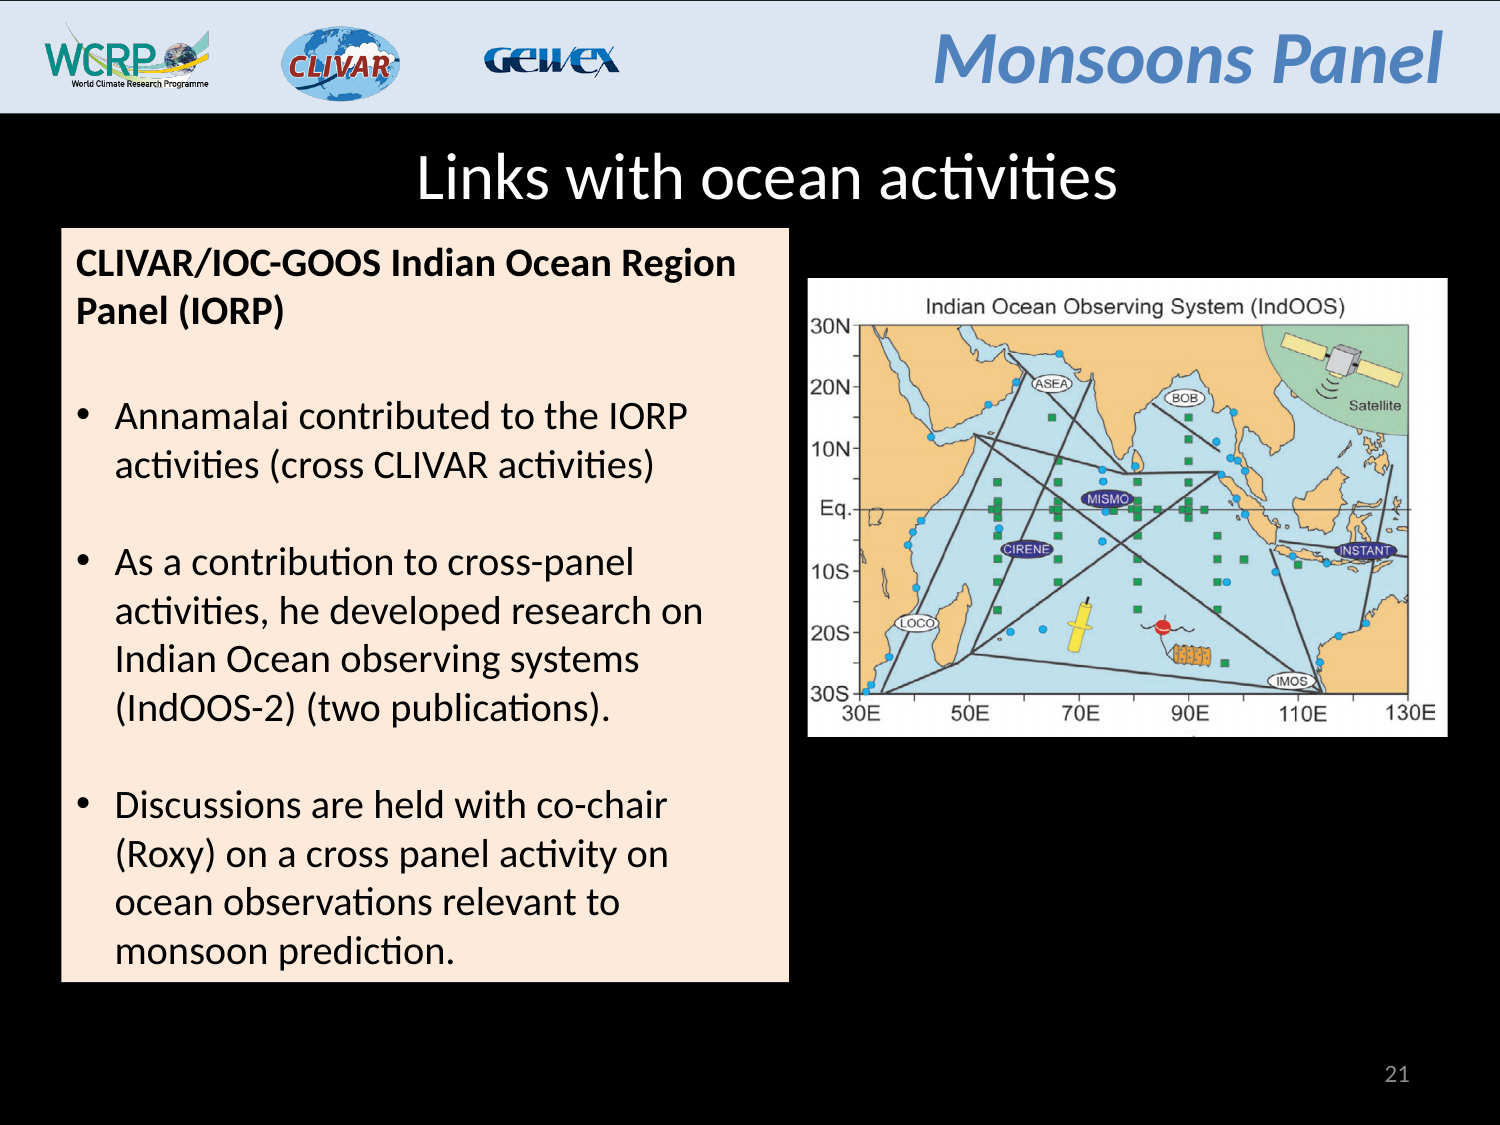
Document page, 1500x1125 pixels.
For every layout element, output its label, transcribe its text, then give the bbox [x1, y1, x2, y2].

text_box CLIVAR/IOC-GOOS Indian Ocean Region Panel (IORP) Annamalai contributed to the IORP activities (cross CLIVAR activities) As a contribution to cross-panel activities, he developed research on Indian Ocean observing systems (IndOOS-2) (two publications). Discussions are held with co-chair (Roxy) on a cross panel activity on ocean observations relevant to monsoon prediction. [61, 665, 789, 983]
text_box [789, 260, 1463, 354]
text_box Links with ocean activities [92, 116, 1443, 229]
text_box 21 [1074, 1042, 1425, 1103]
picture [807, 278, 1448, 737]
text_box CLIVAR/IOC-GOOS Indian Ocean Region Panel (IORP) Annamalai contributed to the IORP activities (cross CLIVAR activities) As a contribution to cross-panel activities, he developed research on Indian Ocean observing systems (IndOOS-2) (two publications). Discussions are held with co-chair (Roxy) on a cross panel activity on ocean observations relevant to monsoon prediction. [61, 228, 789, 576]
text_box [48, 576, 802, 661]
